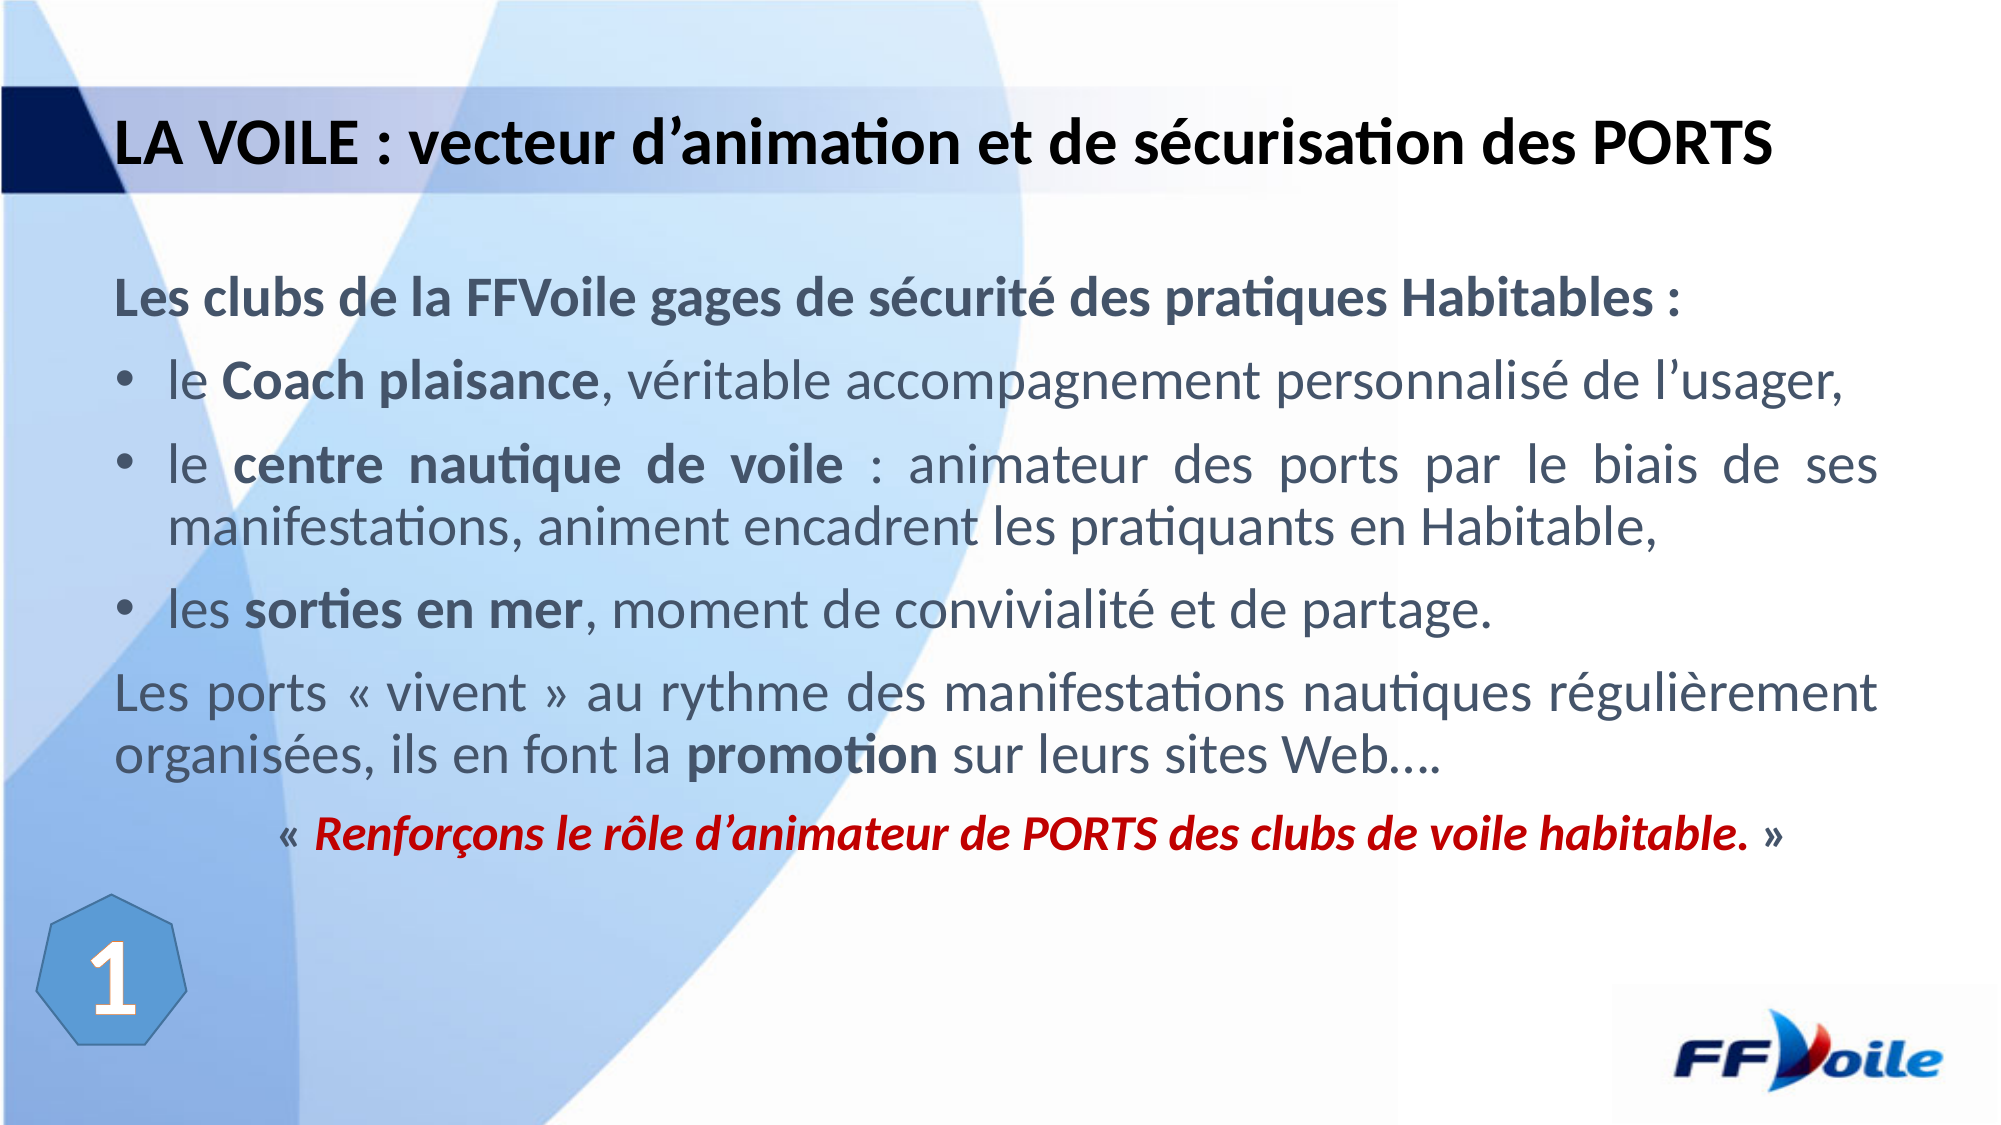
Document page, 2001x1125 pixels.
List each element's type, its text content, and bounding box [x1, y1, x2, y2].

title LA VOILE : vecteur d’animation et de sécurisation des PORTS [99, 90, 1900, 197]
text_box [35, 915, 67, 1033]
list Les clubs de la FFVoile gages de sécurité des pratiques Habitables : le Coach plaisance, véritable accompagnement personnalisé de l’usager, le centre nautique de voile : animateur des ports par le biais de ses manifestations, animent encadrent les pratiquants en Habitable, les sorties en mer, moment de convivialité et de partage. Les ports « vivent » au rythme des manifestations nautiques régulièrement organisées, ils en font la promotion sur leurs sites Web…. « Renforçons le rôle d’animateur de PORTS des clubs de voile habitable. » [99, 259, 1896, 1036]
text_box [156, 915, 188, 1032]
picture [1612, 984, 2000, 1125]
text_box 1 [67, 894, 156, 1045]
picture [0, 0, 1398, 1125]
